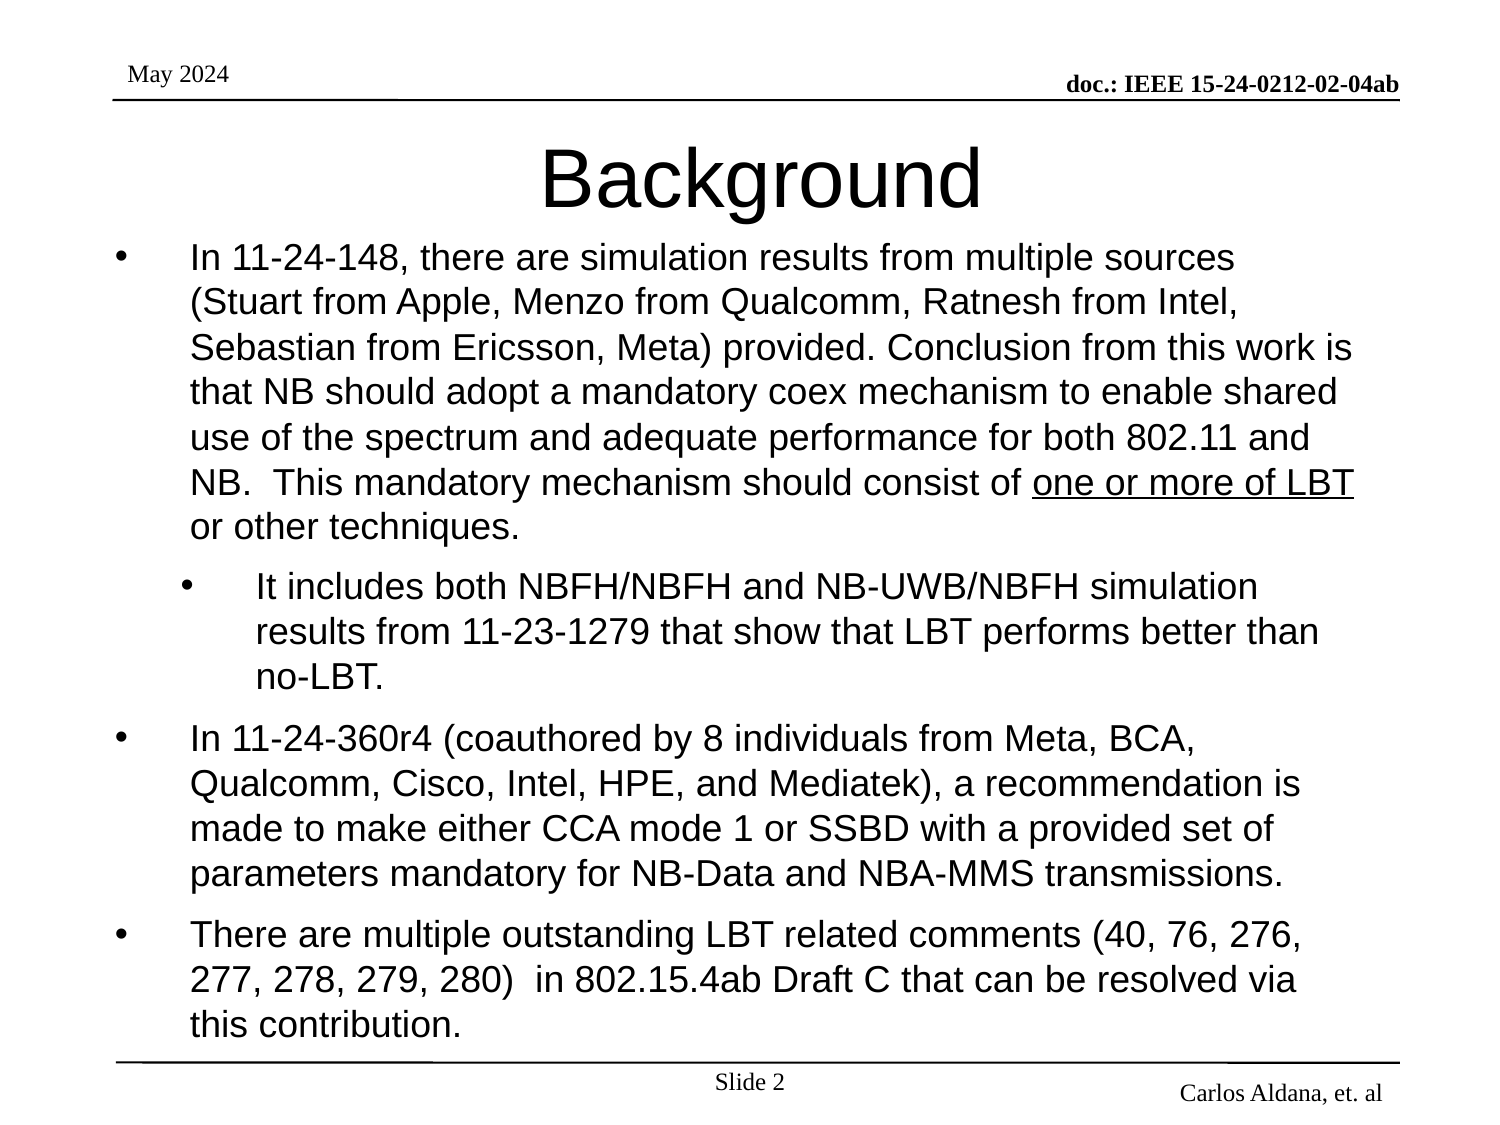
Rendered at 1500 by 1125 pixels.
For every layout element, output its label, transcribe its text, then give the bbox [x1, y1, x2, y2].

text_box Slide 2 [692, 1065, 808, 1125]
title Background [125, 112, 1399, 237]
list In 11-24-148, there are simulation results from multiple sources (Stuart from Apple, Menzo from Qualcomm, Ratnesh from Intel, Sebastian from Ericsson, Meta) provided. Conclusion from this work is that NB should adopt a mandatory coex mechanism to enable shared use of the spectrum and adequate performance for both 802.11 and NB. This mandatory mechanism should consist of one or more of LBT or other techniques. It includes both NBFH/NBFH and NB-UWB/NBFH simulation results from 11-23-1279 that show that LBT performs better than no-LBT. In 11-24-360r4 (coauthored by 8 individuals from Meta, BCA, Qualcomm, Cisco, Intel, HPE, and Mediatek), a recommendation is made to make either CCA mode 1 or SSBD with a provided set of parameters mandatory for NB-Data and NBA-MMS transmissions. There are multiple outstanding LBT related comments (40, 76, 276, 277, 278, 279, 280) in 802.15.4ab Draft C that can be resolved via this contribution. [99, 224, 1374, 1024]
